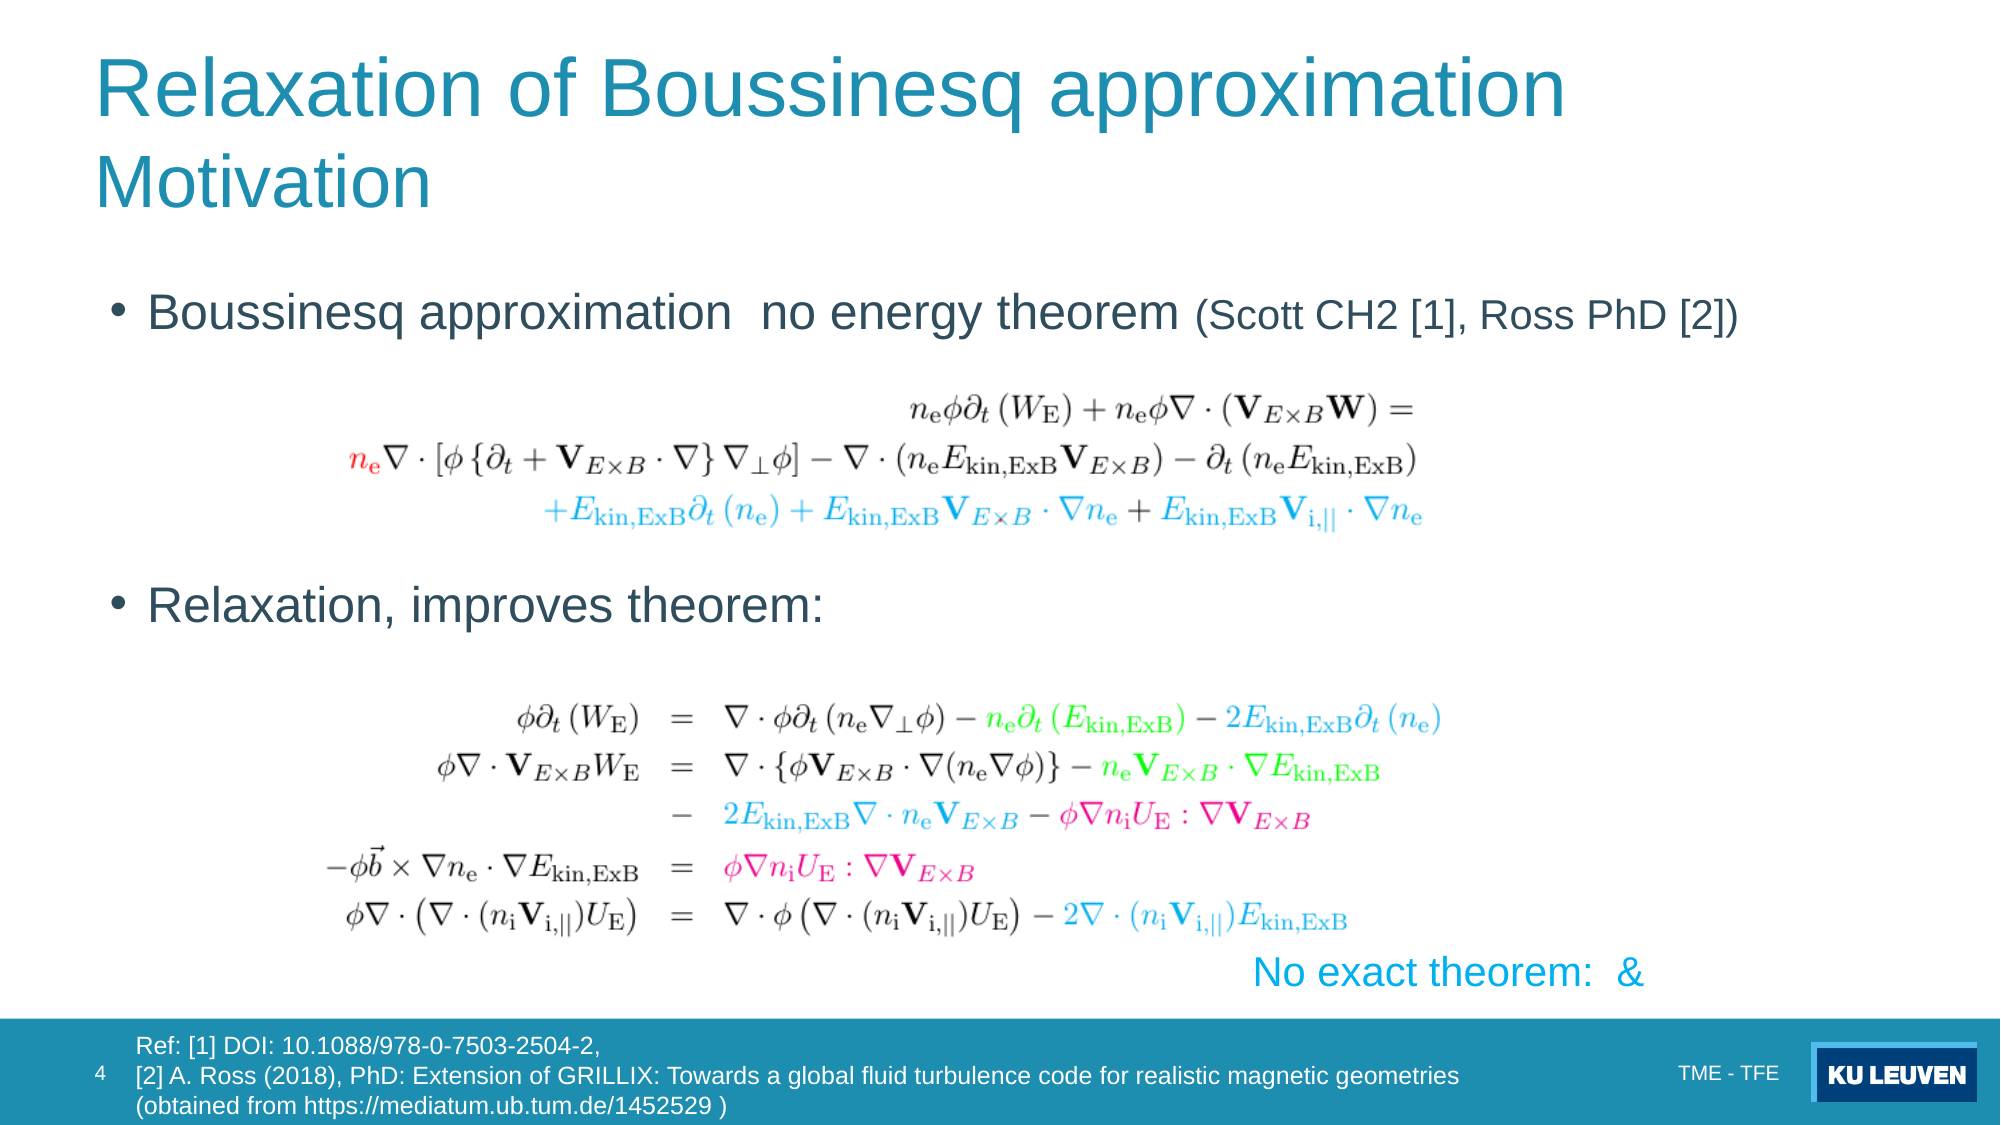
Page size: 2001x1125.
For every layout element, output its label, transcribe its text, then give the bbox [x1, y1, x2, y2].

slide_number 4 [94, 1018, 201, 1125]
text_box Ref: [1] DOI: 10.1088/978-0-7503-2504-2, [2] A. Ross (2018), PhD: Extension of GRILLIX: Towards a global fluid turbulence code for realistic magnetic geometries (obtained from https://mediatum.ub.tum.de/1452529 ) [120, 1022, 1627, 1125]
picture [323, 376, 1455, 545]
picture [323, 656, 1456, 958]
picture [1811, 1042, 1977, 1102]
footer TME - TFE [989, 1018, 1809, 1125]
title Relaxation of Boussinesq approximation Motivation [94, 33, 1906, 223]
